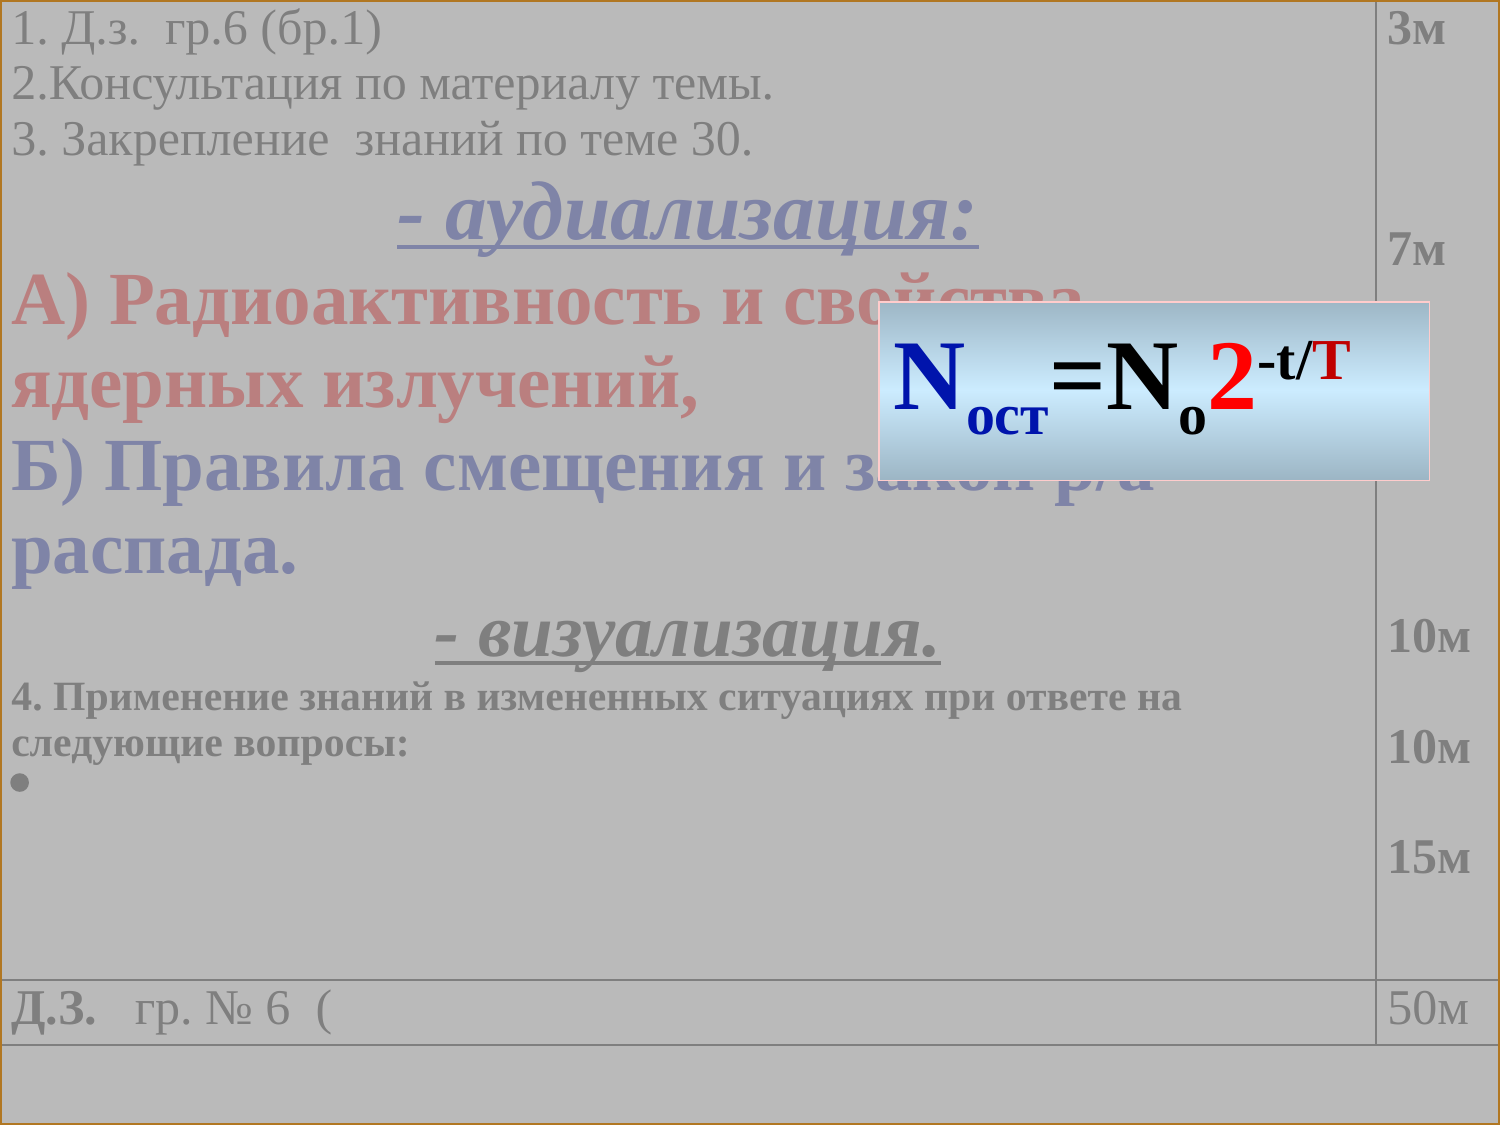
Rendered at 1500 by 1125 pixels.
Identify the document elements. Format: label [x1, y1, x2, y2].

text_box [0, 0, 1500, 1125]
